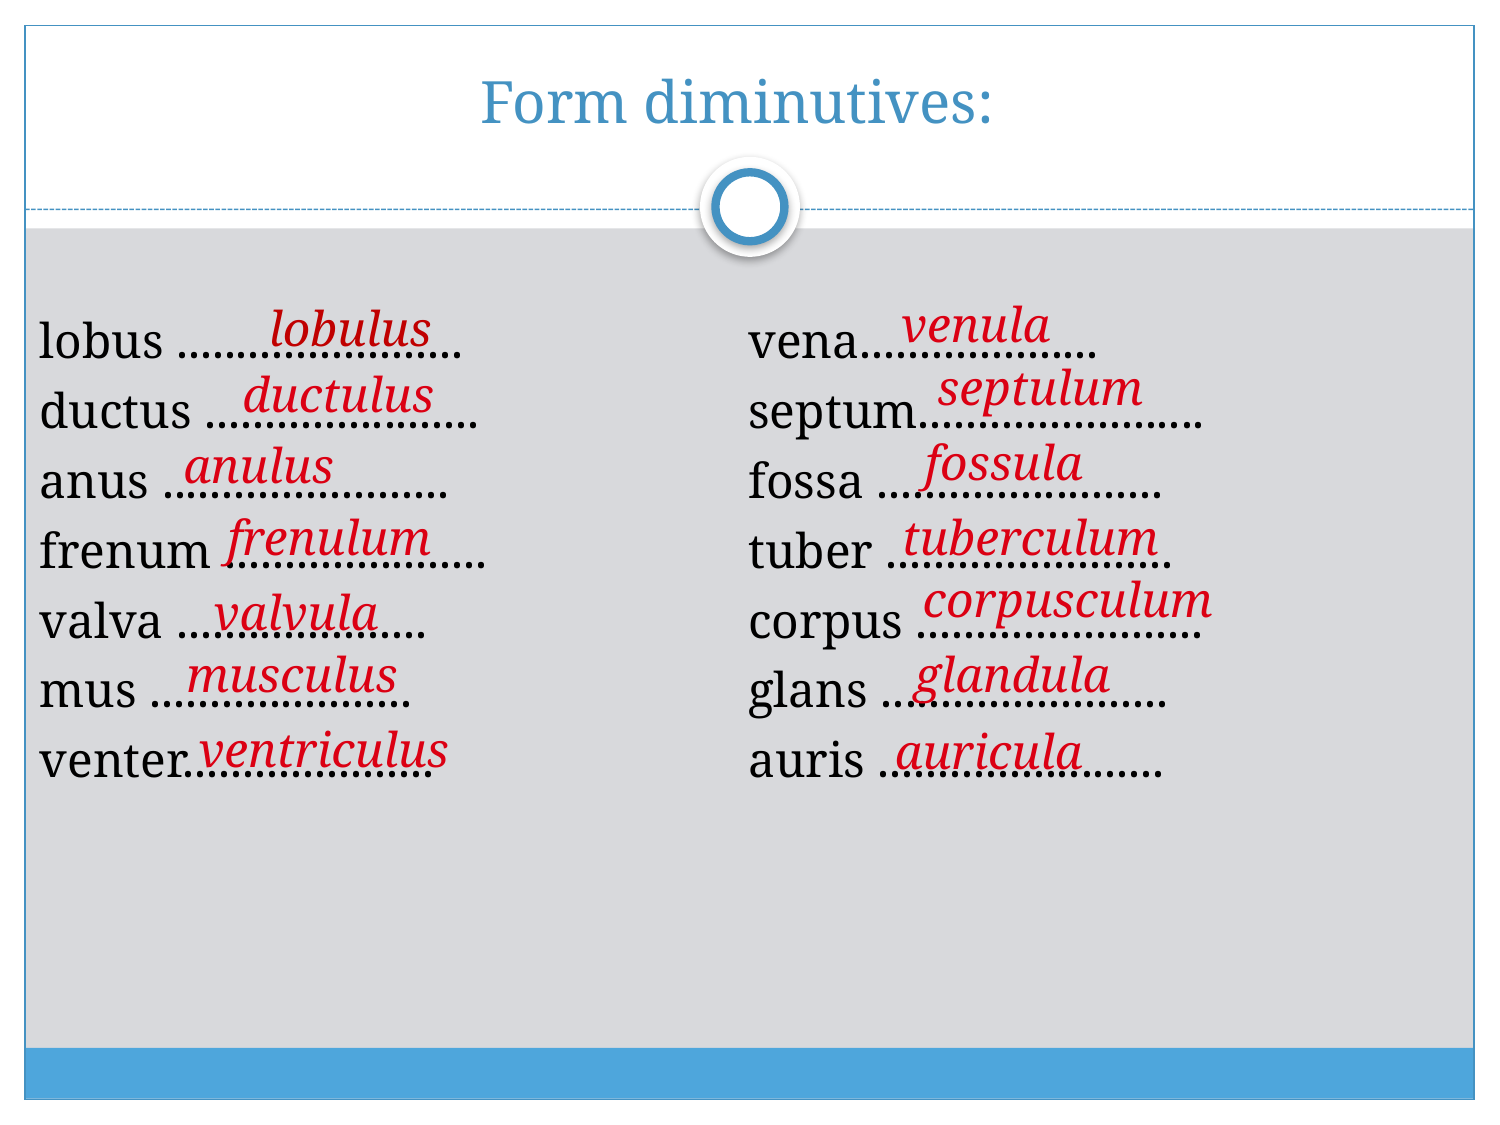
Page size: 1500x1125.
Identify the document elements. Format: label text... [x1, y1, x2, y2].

text_box ventriculus [184, 712, 465, 785]
text_box corpusculum [907, 573, 1229, 635]
text_box ductulus [227, 357, 450, 430]
text_box valvula [199, 575, 394, 637]
text_box auricula [880, 713, 1098, 786]
text_box tuberculum [887, 500, 1263, 573]
text_box frenulum [212, 500, 488, 573]
text_box anulus [168, 428, 349, 501]
title Form diminutives: [37, 37, 1438, 162]
text_box lobulus [253, 290, 447, 357]
text_box septulum [922, 350, 1159, 423]
text_box glandula [899, 637, 1126, 710]
text_box venula [886, 287, 1066, 360]
text_box fossula [910, 425, 1098, 498]
text_box musculus [171, 637, 413, 710]
text_box lobus ........................ ductus ....................... anus ........................ frenum ...................... valva ..................... mus ...................... venter..................... vena.................... septum........................ fossa ........................ tuber ........................ corpus ........................ glans ........................ auris ........................ [24, 232, 1472, 1070]
